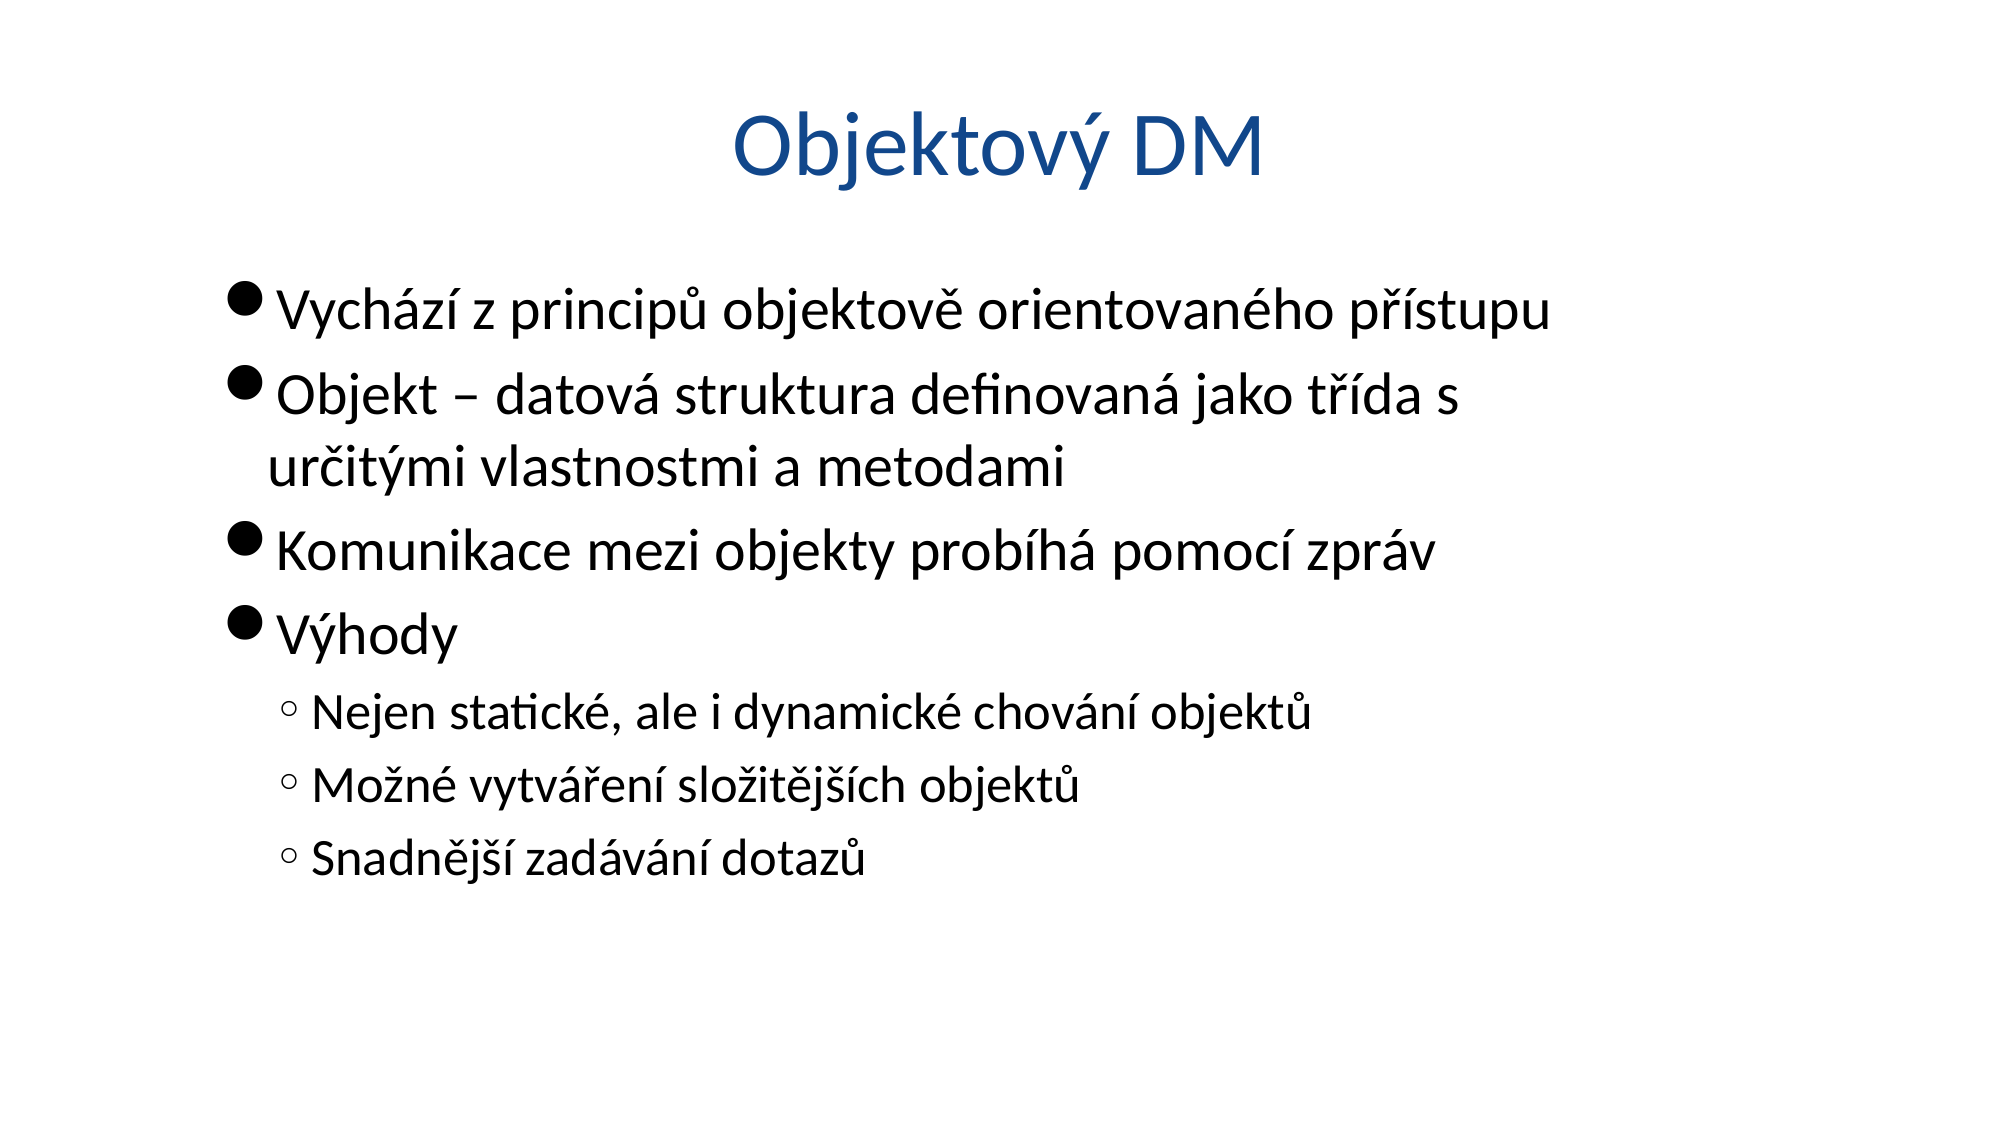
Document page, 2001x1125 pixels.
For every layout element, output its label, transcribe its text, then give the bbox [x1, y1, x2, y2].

title Objektový DM [99, 45, 1900, 233]
list Vychází z principů objektově orientovaného přístupu Objekt – datová struktura definovaná jako třída s určitými vlastnostmi a metodami Komunikace mezi objekty probíhá pomocí zpráv Výhody Nejen statické, ale i dynamické chování objektů Možné vytváření složitějších objektů Snadnější zadávání dotazů [194, 262, 1675, 902]
